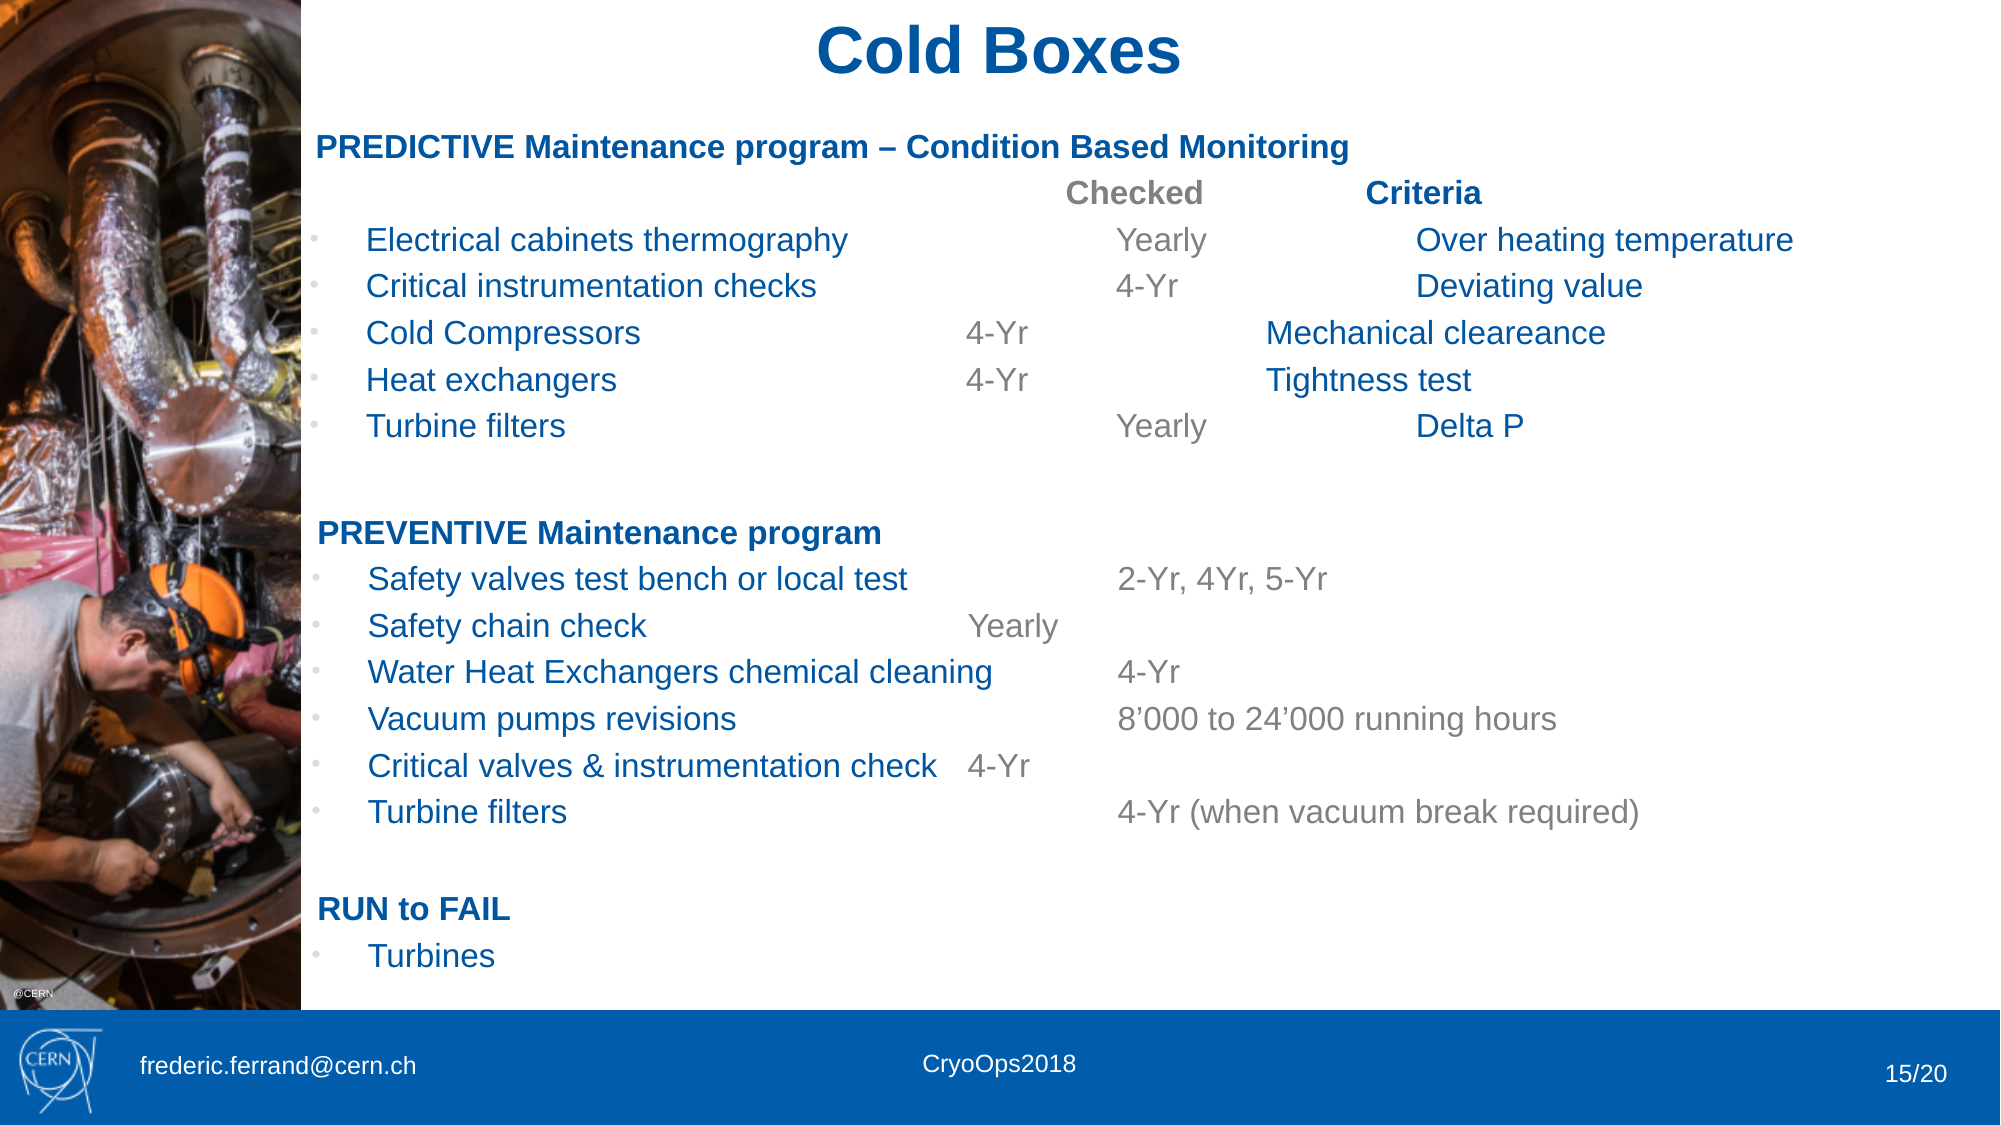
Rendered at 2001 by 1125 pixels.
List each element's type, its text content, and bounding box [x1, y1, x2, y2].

text_box PREDICTIVE Maintenance program – Condition Based Monitoring Checked Criteria Electrical cabinets thermography Yearly Over heating temperature Critical instrumentation checks 4-Yr Deviating value Cold Compressors 4-Yr Mechanical cleareance Heat exchangers 4-Yr Tightness test Turbine filters Yearly Delta P [313, 125, 2000, 525]
picture [0, 0, 302, 1010]
text_box Cold Boxes [313, 0, 1750, 95]
text_box PREVENTIVE Maintenance program Safety valves test bench or local test 2-Yr, 4Yr, 5-Yr Safety chain check Yearly Water Heat Exchangers chemical cleaning 4-Yr Vacuum pumps revisions 8’000 to 24’000 running hours Critical valves & instrumentation check 4-Yr Turbine filters 4-Yr (when vacuum break required) [313, 511, 1954, 863]
text_box RUN to FAIL Turbines [313, 887, 1954, 1010]
